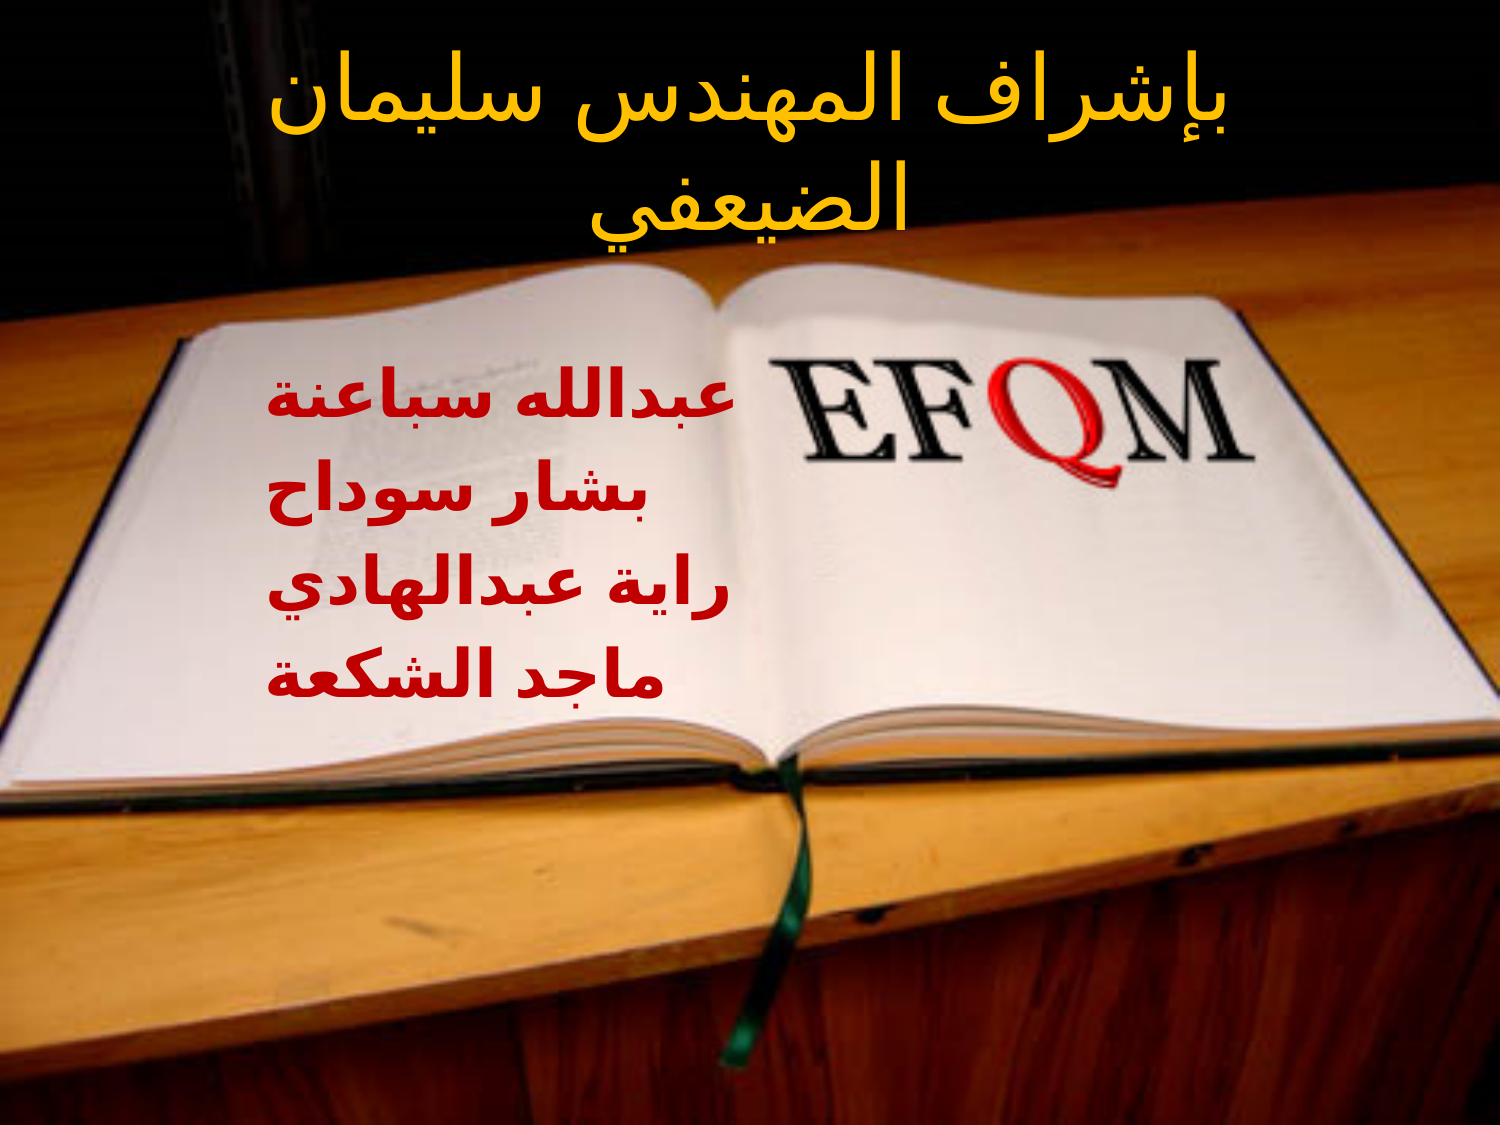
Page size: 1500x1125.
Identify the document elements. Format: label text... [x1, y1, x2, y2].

title بإشراف المهندس سليمان الضيعفي [75, 45, 1425, 233]
list عبدالله سباعنة بشار سوداح راية عبدالهادي ماجد الشكعة [249, 249, 1500, 993]
picture [0, 0, 1500, 1125]
